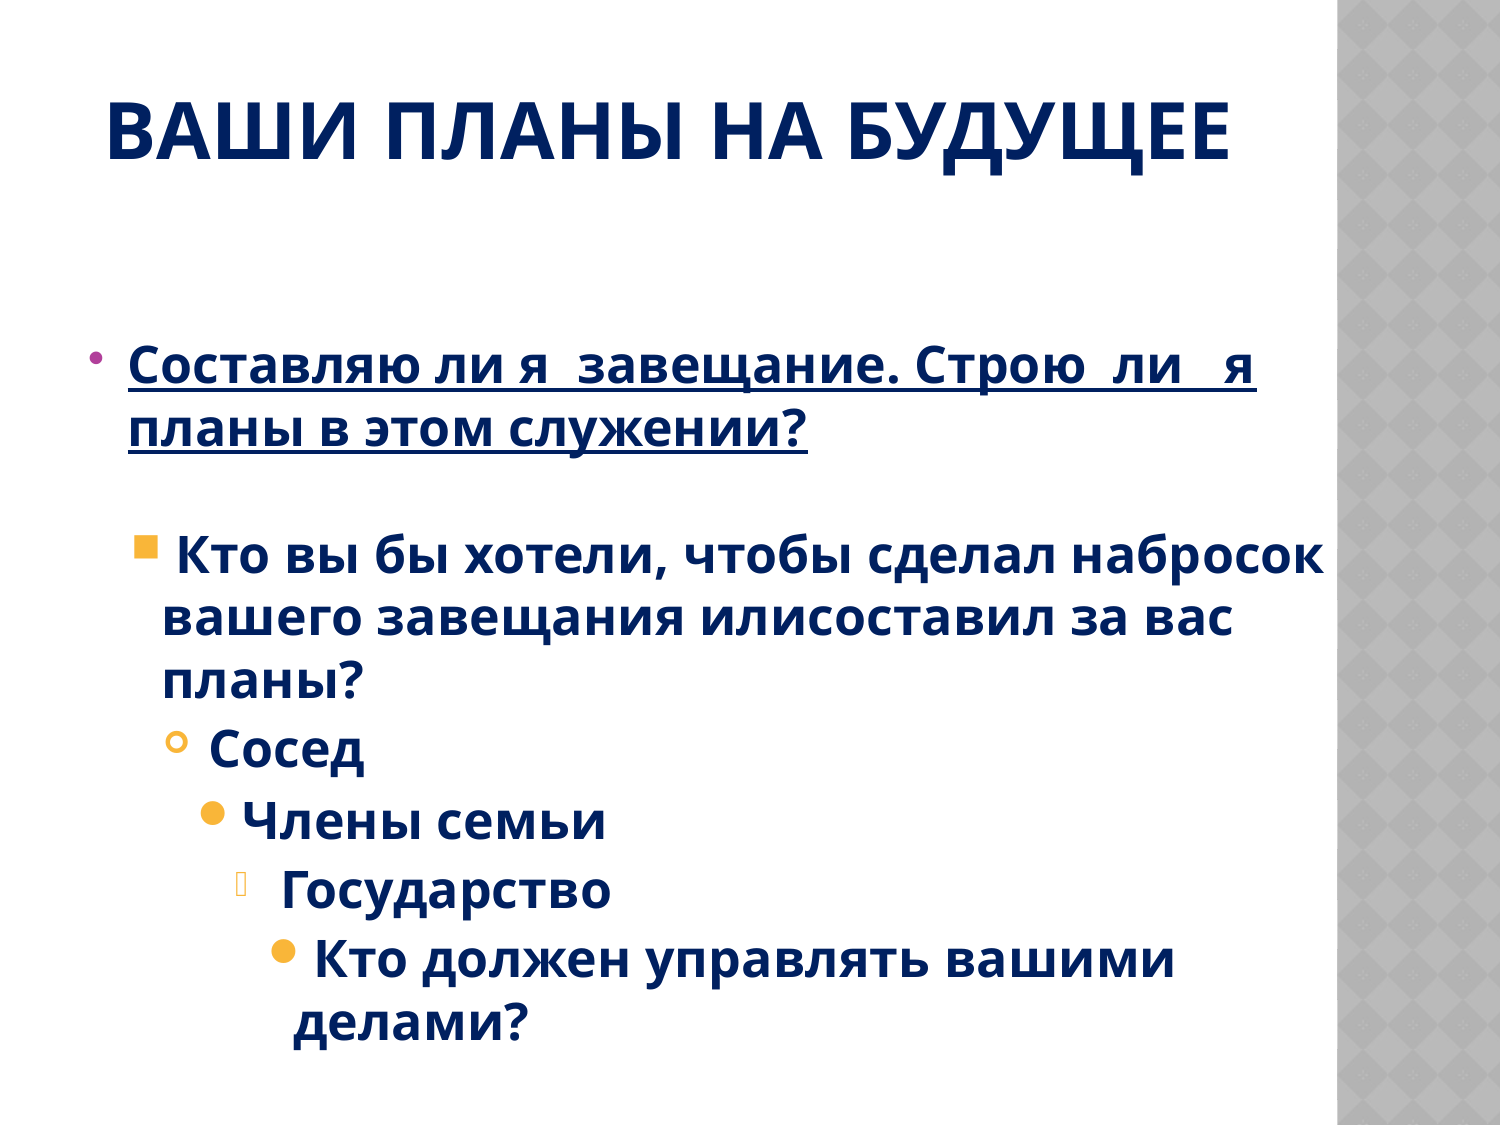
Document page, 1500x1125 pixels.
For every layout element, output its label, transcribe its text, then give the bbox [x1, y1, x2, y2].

list Составляю ли я завещание. Строю ли я планы в этом служении? Кто вы бы хотели, чтобы сделал набросок вашего завещания илисоставил за вас планы? Сосед Члены семьи Государство Кто должен управлять вашими делами? [75, 264, 1375, 1059]
title ВАШИ ПЛАНЫ НА БУДУЩЕЕ [75, 52, 1263, 175]
